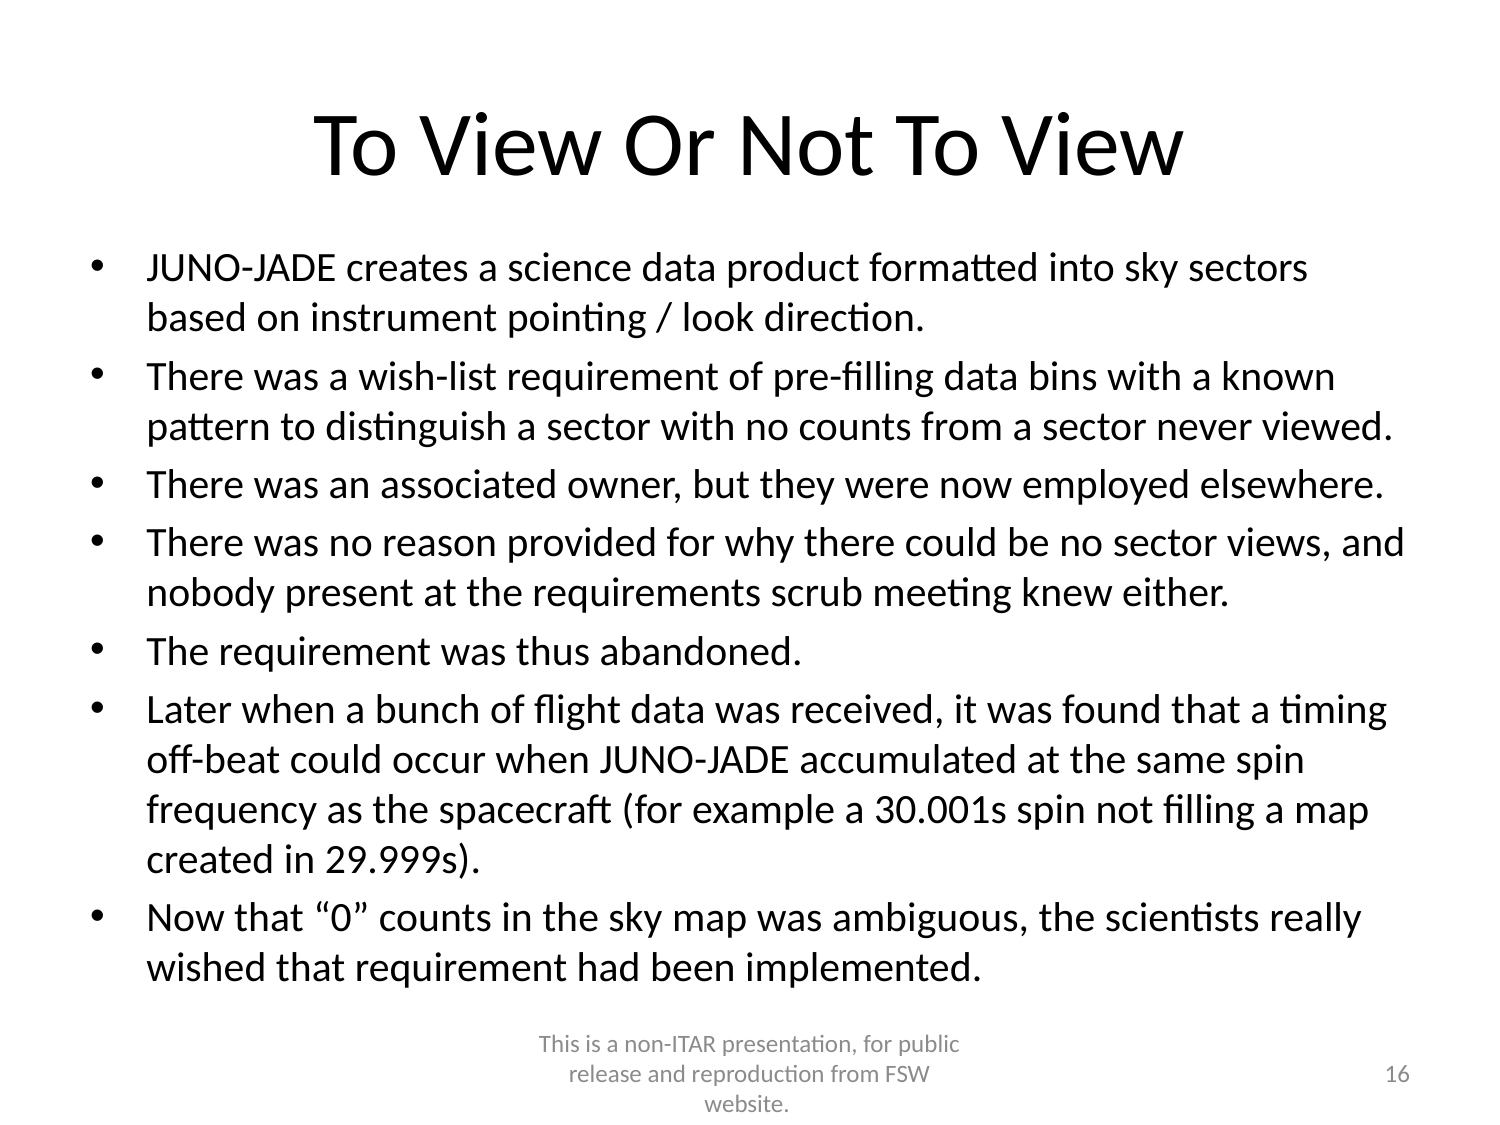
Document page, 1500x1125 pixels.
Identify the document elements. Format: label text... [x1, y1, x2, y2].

title To View Or Not To View [75, 45, 1425, 232]
footer This is a non-ITAR presentation, for public release and reproduction from FSW website. [512, 1042, 988, 1103]
slide_number 16 [1074, 1042, 1425, 1103]
list JUNO-JADE creates a science data product formatted into sky sectors based on instrument pointing / look direction. There was a wish-list requirement of pre-filling data bins with a known pattern to distinguish a sector with no counts from a sector never viewed. There was an associated owner, but they were now employed elsewhere. There was no reason provided for why there could be no sector views, and nobody present at the requirements scrub meeting knew either. The requirement was thus abandoned. Later when a bunch of flight data was received, it was found that a timing off-beat could occur when JUNO-JADE accumulated at the same spin frequency as the spacecraft (for example a 30.001s spin not filling a map created in 29.999s). Now that “0” counts in the sky map was ambiguous, the scientists really wished that requirement had been implemented. [75, 232, 1425, 1005]
